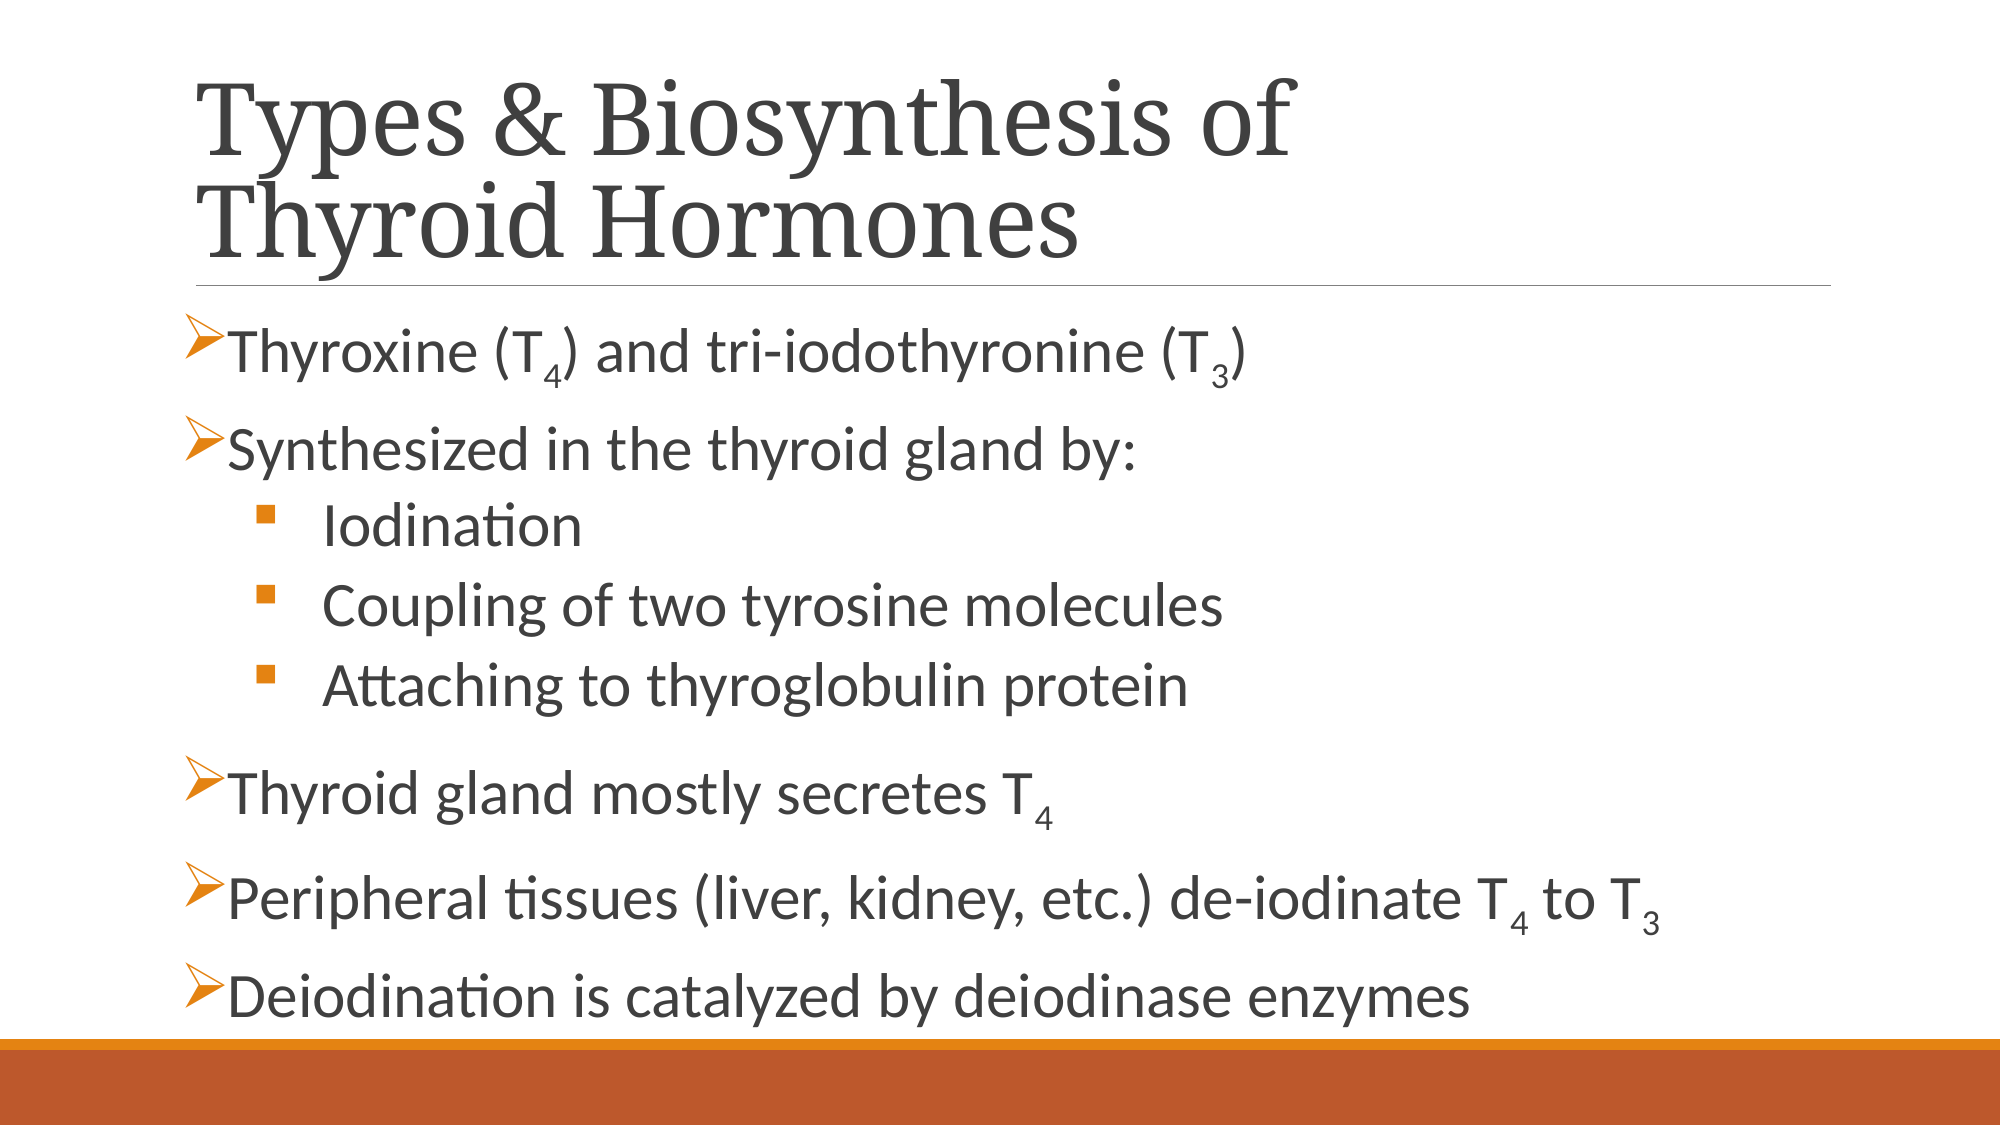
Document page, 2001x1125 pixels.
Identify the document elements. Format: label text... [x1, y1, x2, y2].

list Thyroxine (T4) and tri-iodothyronine (T3) Synthesized in the thyroid gland by: Iodination Coupling of two tyrosine molecules Attaching to thyroglobulin protein Thyroid gland mostly secretes T4 Peripheral tissues (liver, kidney, etc.) de-iodinate T4 to T3 Deiodination is catalyzed by deiodinase enzymes [180, 302, 1830, 1044]
title Types & Biosynthesis of Thyroid Hormones [180, 47, 1830, 285]
